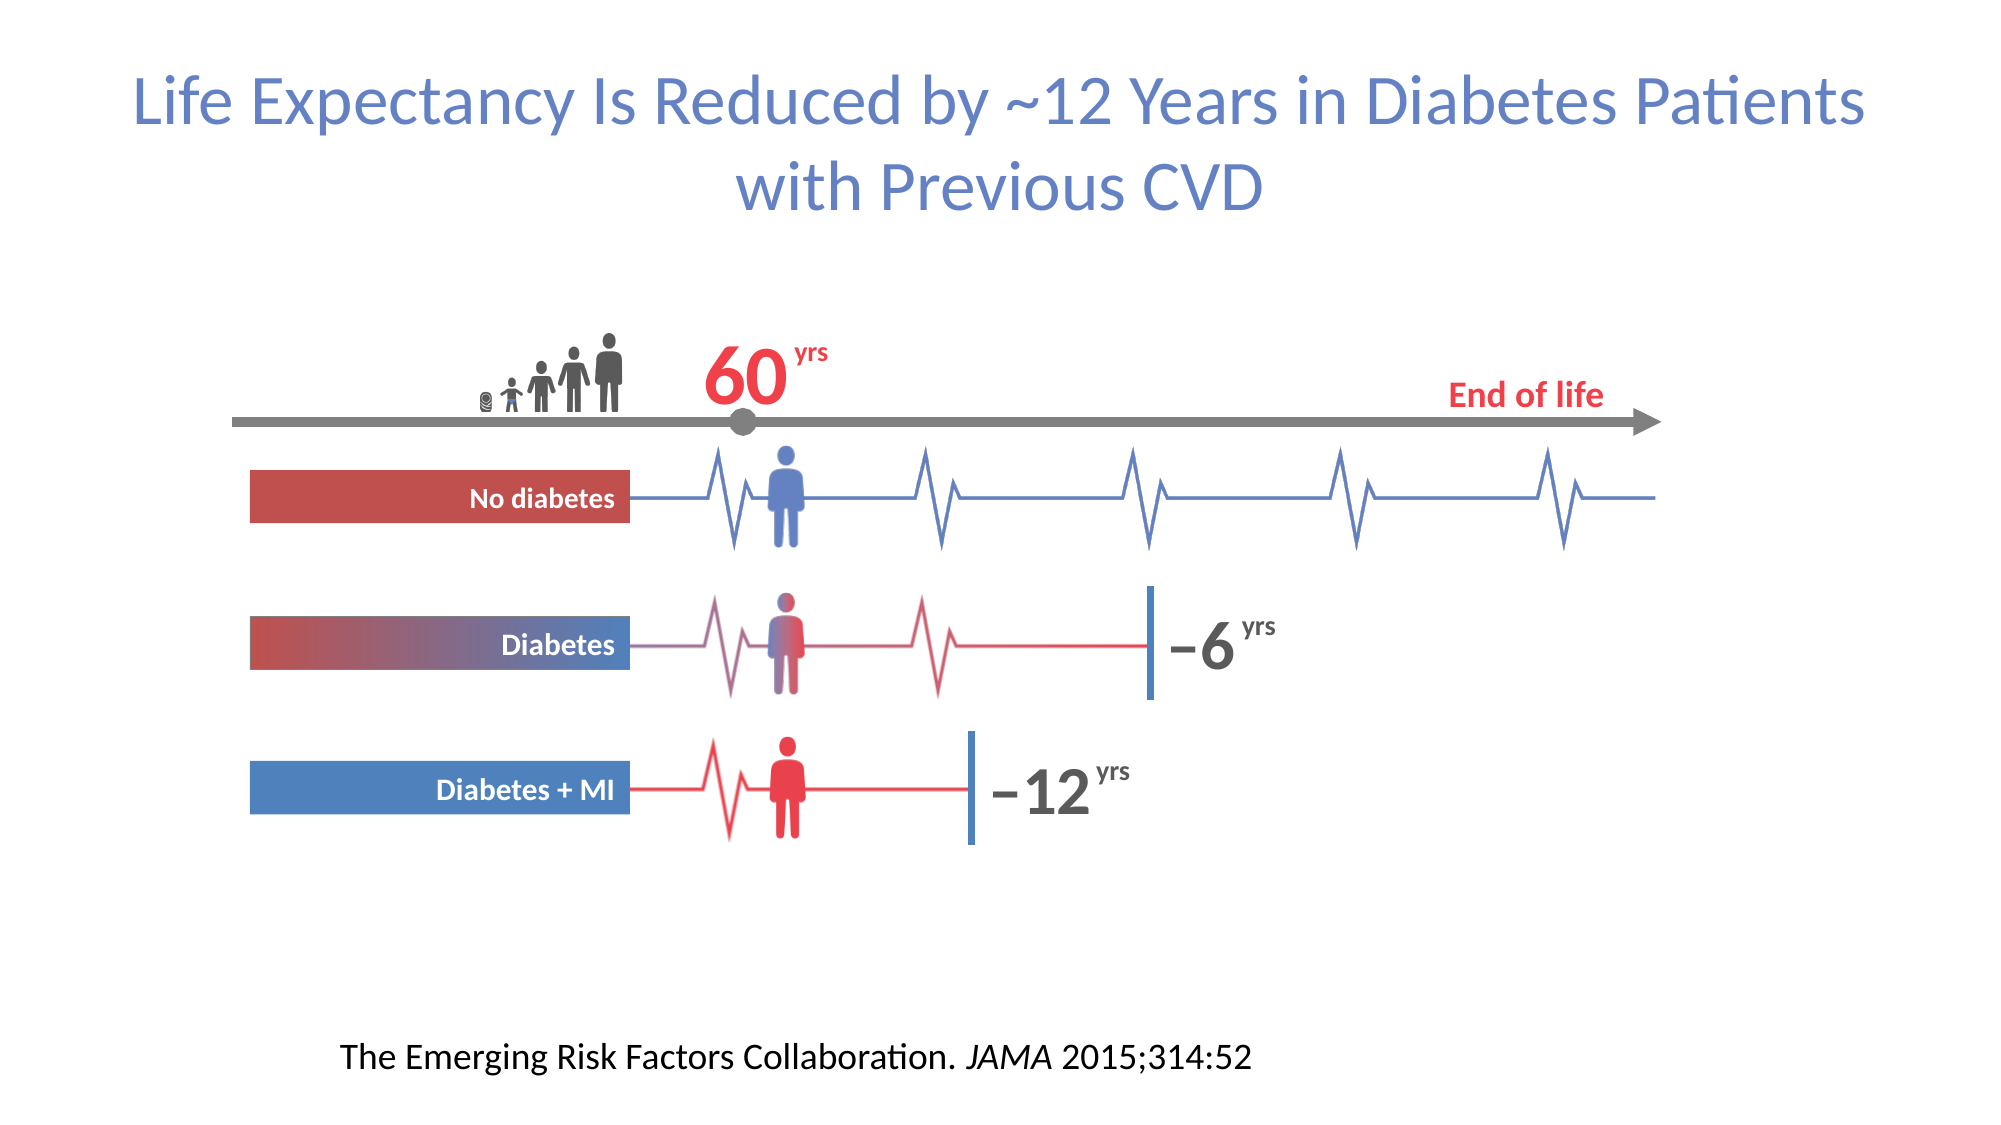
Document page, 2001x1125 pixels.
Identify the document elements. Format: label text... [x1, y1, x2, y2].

text_box 60 [691, 314, 800, 421]
text_box End of life [1437, 364, 1616, 421]
text_box yrs [1227, 600, 1291, 649]
text_box –6 [1155, 595, 1247, 690]
text_box yrs [1081, 744, 1146, 793]
picture [621, 580, 1148, 709]
text_box No diabetes [248, 468, 604, 525]
title Life Expectancy Is Reduced by ~12 Years in Diabetes Patients with Previous CVD [99, 45, 1900, 233]
picture [621, 724, 971, 853]
picture [479, 333, 623, 413]
footer The Emerging Risk Factors Collaboration. JAMA 2015;314:52 [324, 1007, 1662, 1103]
text_box yrs [779, 326, 844, 375]
text_box Diabetes [248, 614, 616, 672]
text_box Diabetes + MI [248, 759, 616, 816]
picture [609, 435, 1792, 564]
table_cell [691, 423, 800, 427]
text_box –12 [976, 740, 1104, 834]
